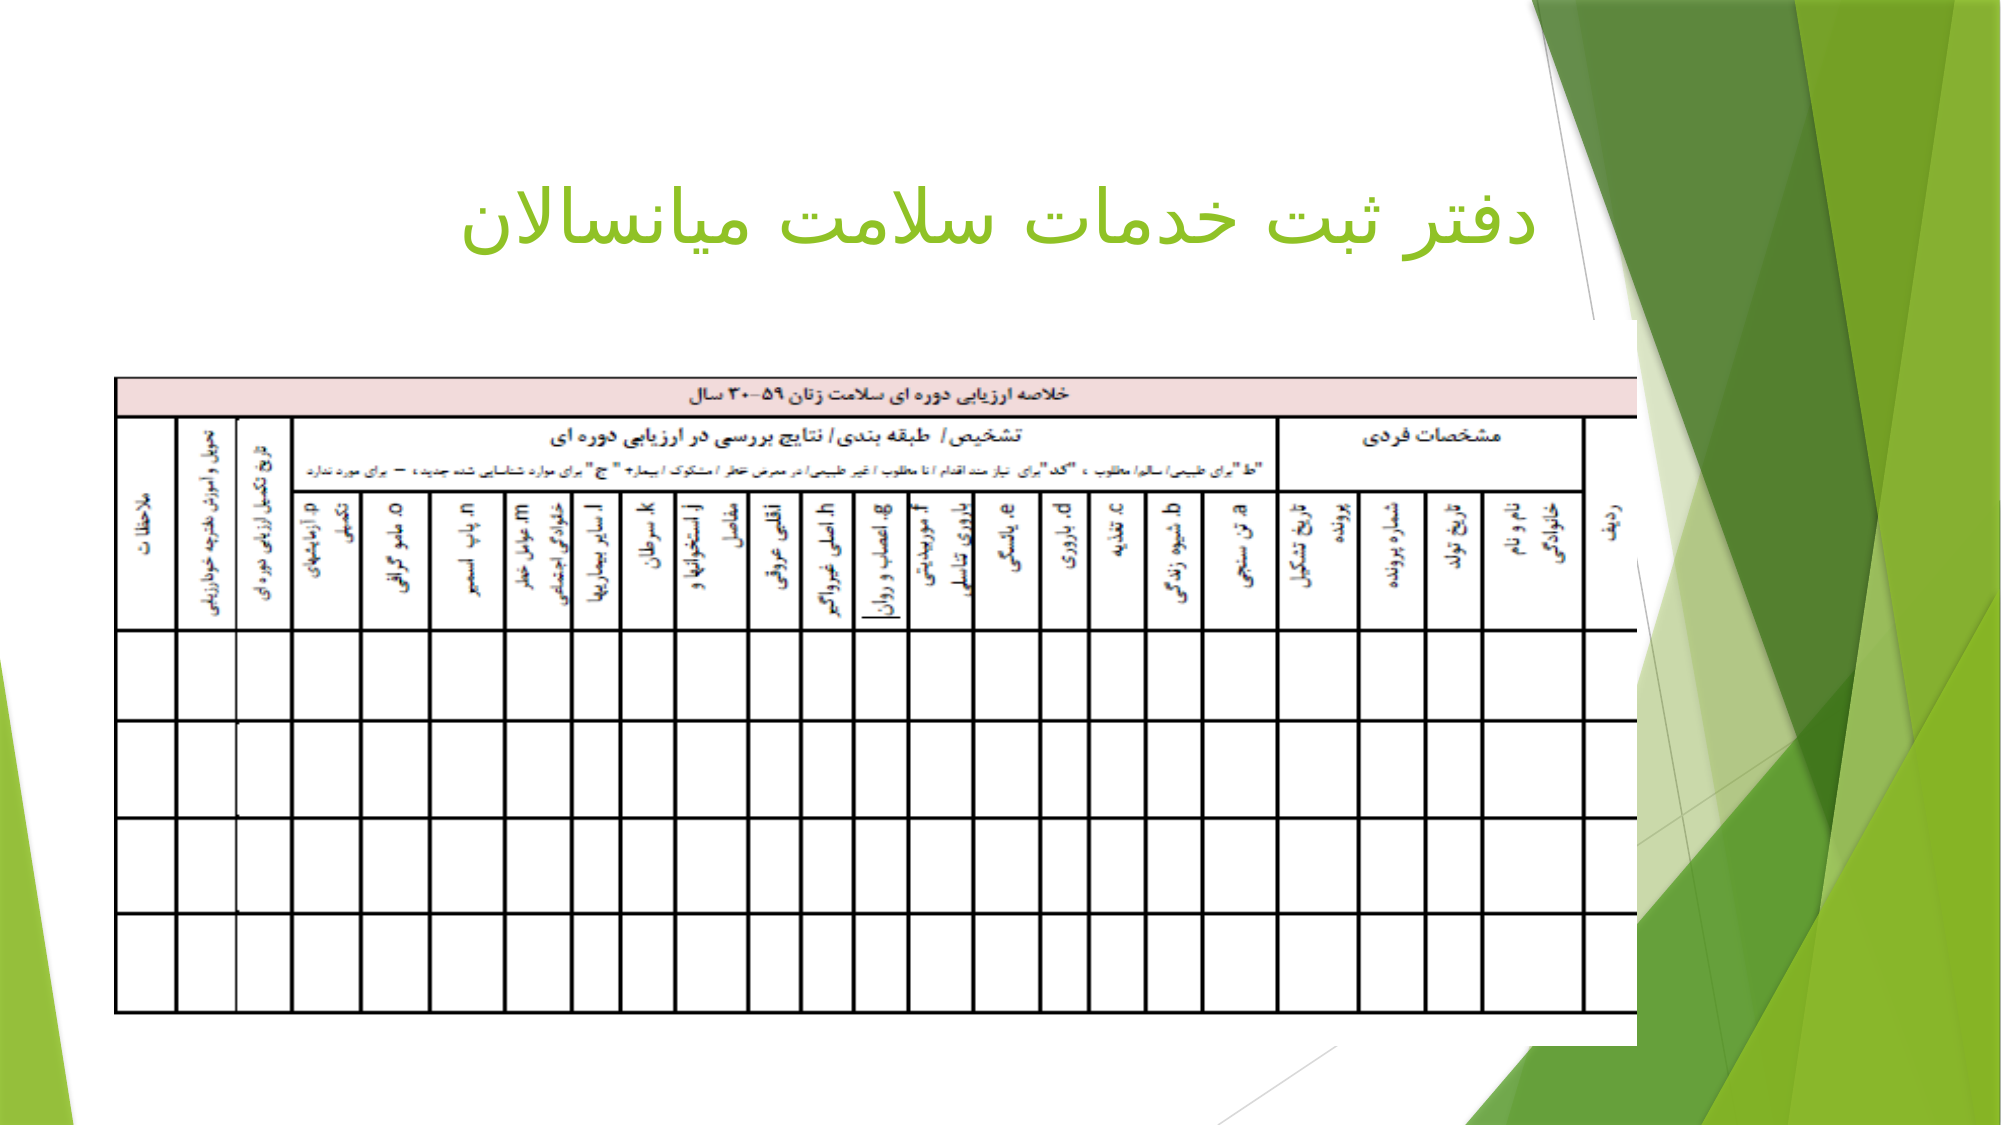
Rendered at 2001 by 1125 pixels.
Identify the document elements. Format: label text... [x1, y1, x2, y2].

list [113, 319, 1638, 1046]
title دفتر ثبت خدمات سلامت میانسالان [212, 161, 1788, 318]
